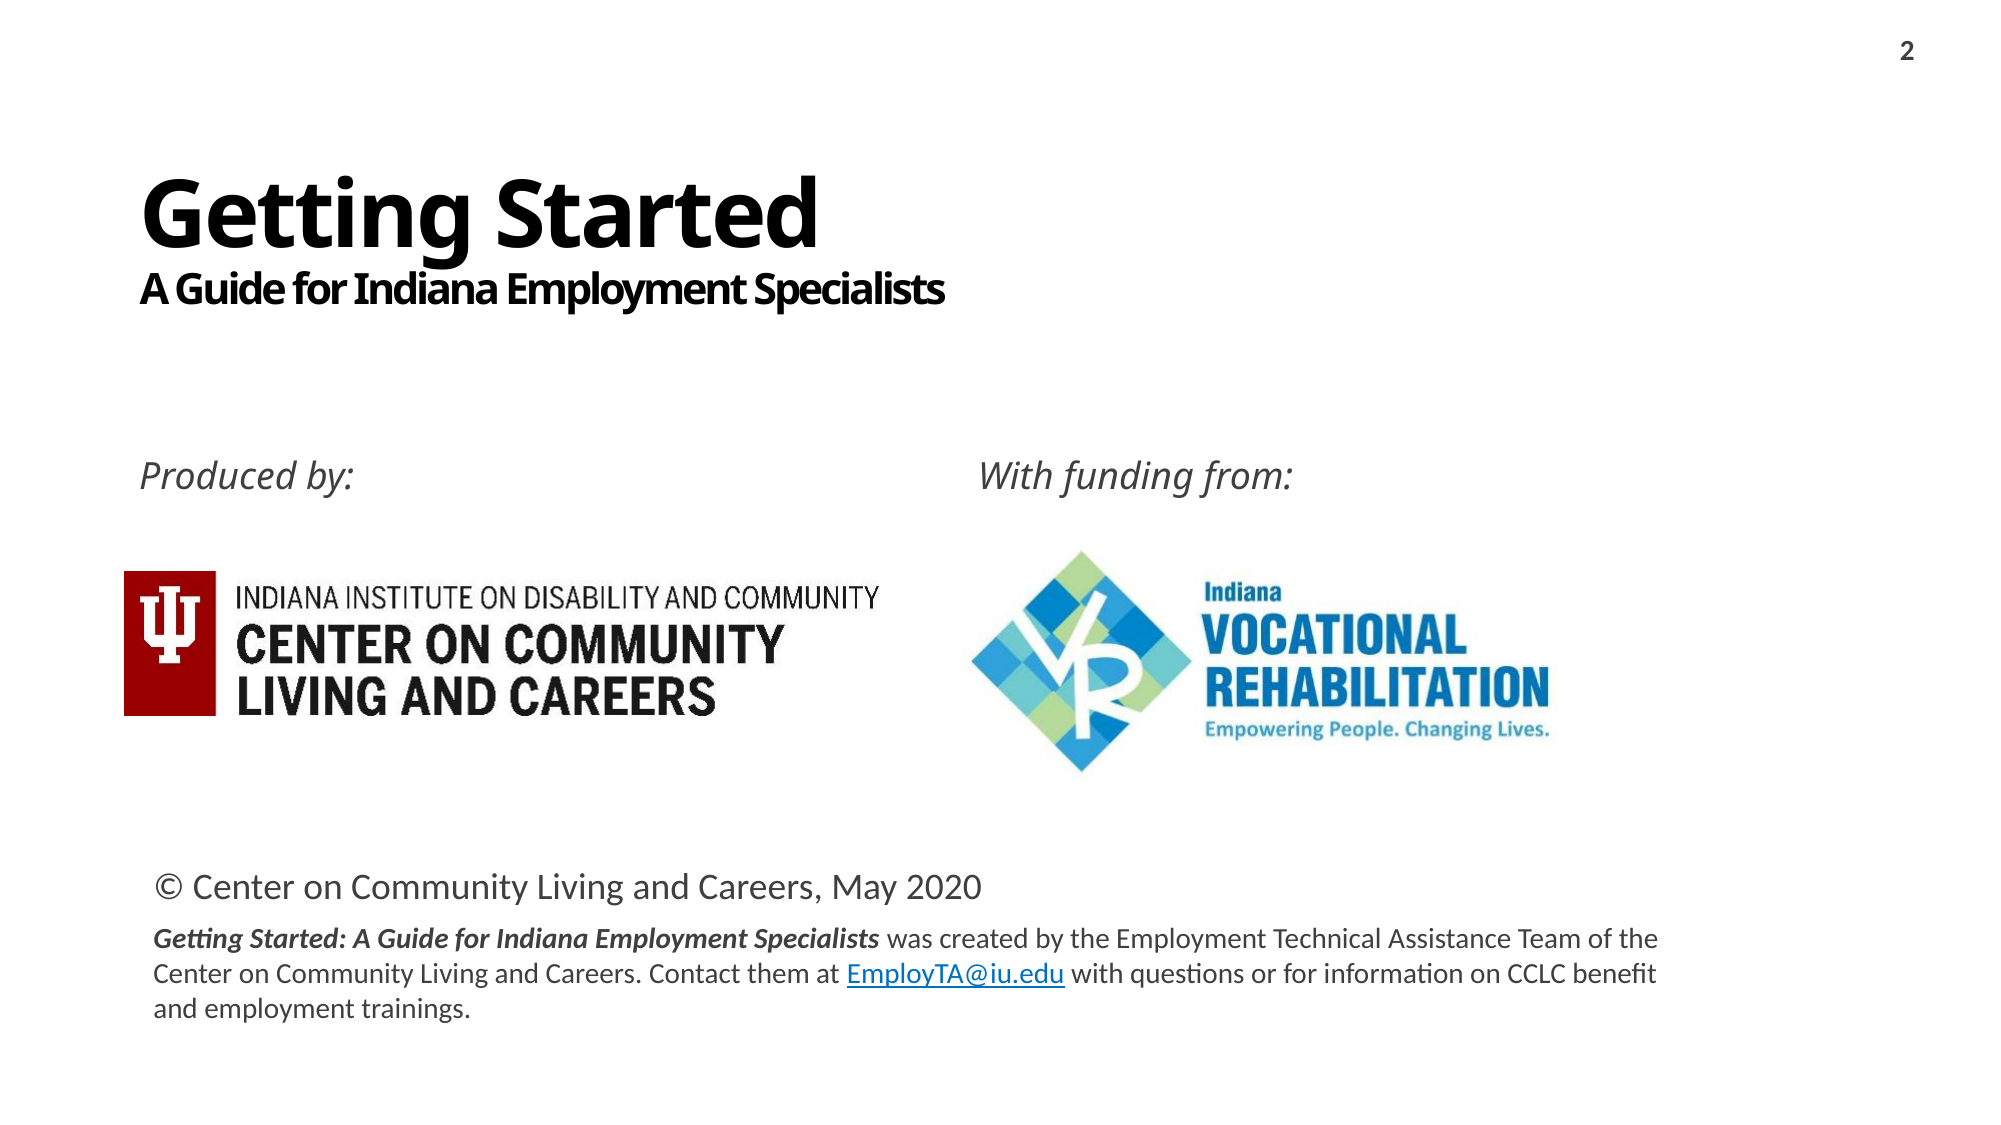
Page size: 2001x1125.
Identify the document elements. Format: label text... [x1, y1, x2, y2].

text_box With funding from: [963, 444, 1309, 504]
text_box Produced by: [124, 444, 439, 504]
title Getting Started A Guide for Indiana Employment Specialists [124, 157, 1850, 375]
picture [947, 504, 1576, 819]
text_box © Center on Community Living and Careers, May 2020 Getting Started: A Guide for Indiana Employment Specialists was created by the Employment Technical Assistance Team of the Center on Community Living and Careers. Contact them at EmployTA@iu.edu with questions or for information on CCLC benefit and employment trainings. [138, 854, 1686, 1032]
picture [124, 571, 879, 716]
